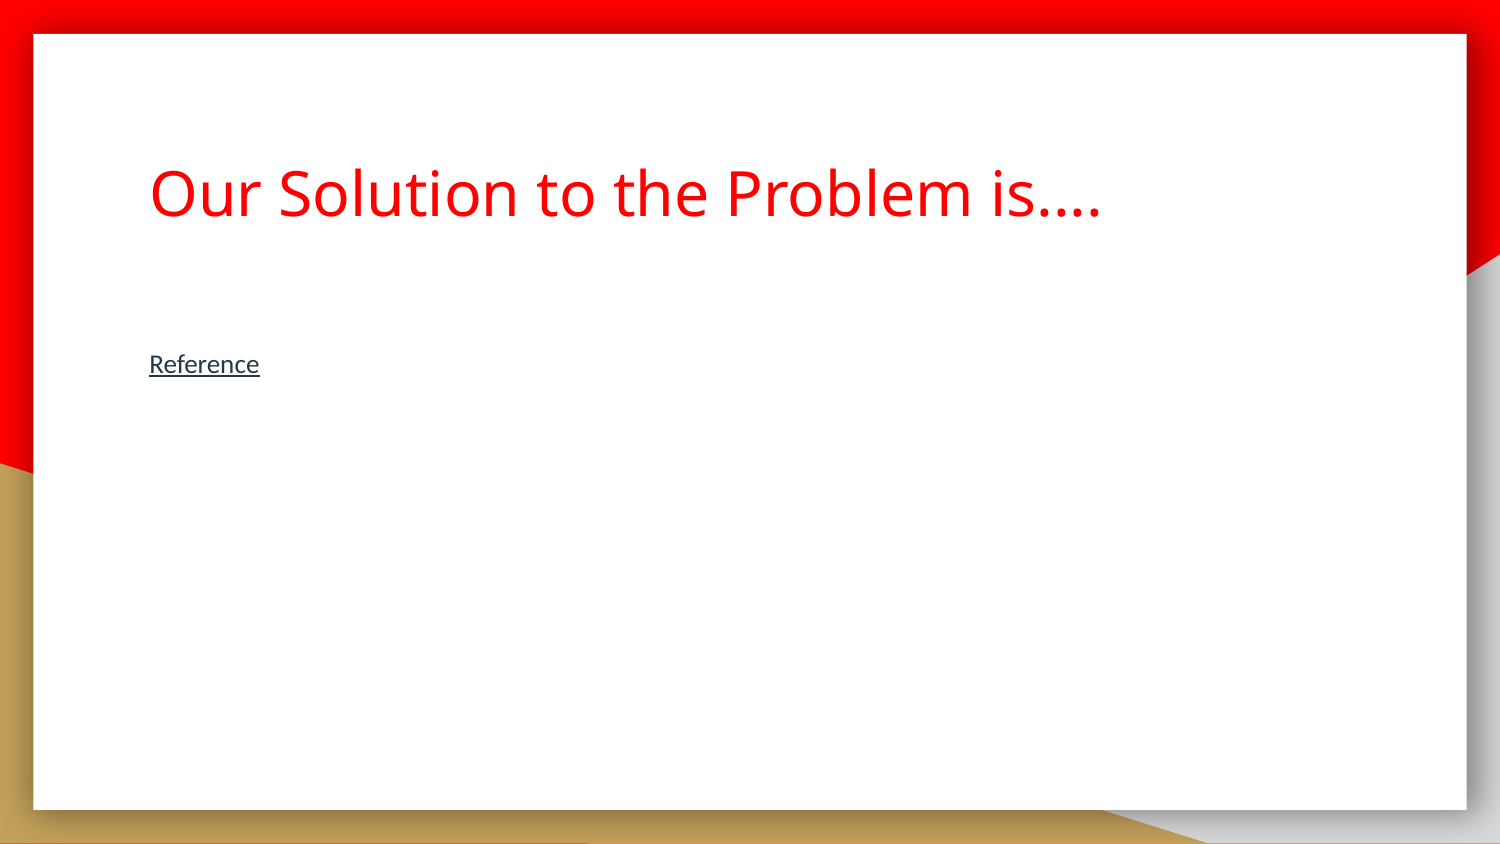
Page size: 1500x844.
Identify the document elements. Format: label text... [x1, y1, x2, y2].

list Reference [134, 326, 1366, 729]
title Our Solution to the Problem is.... [134, 138, 1366, 296]
